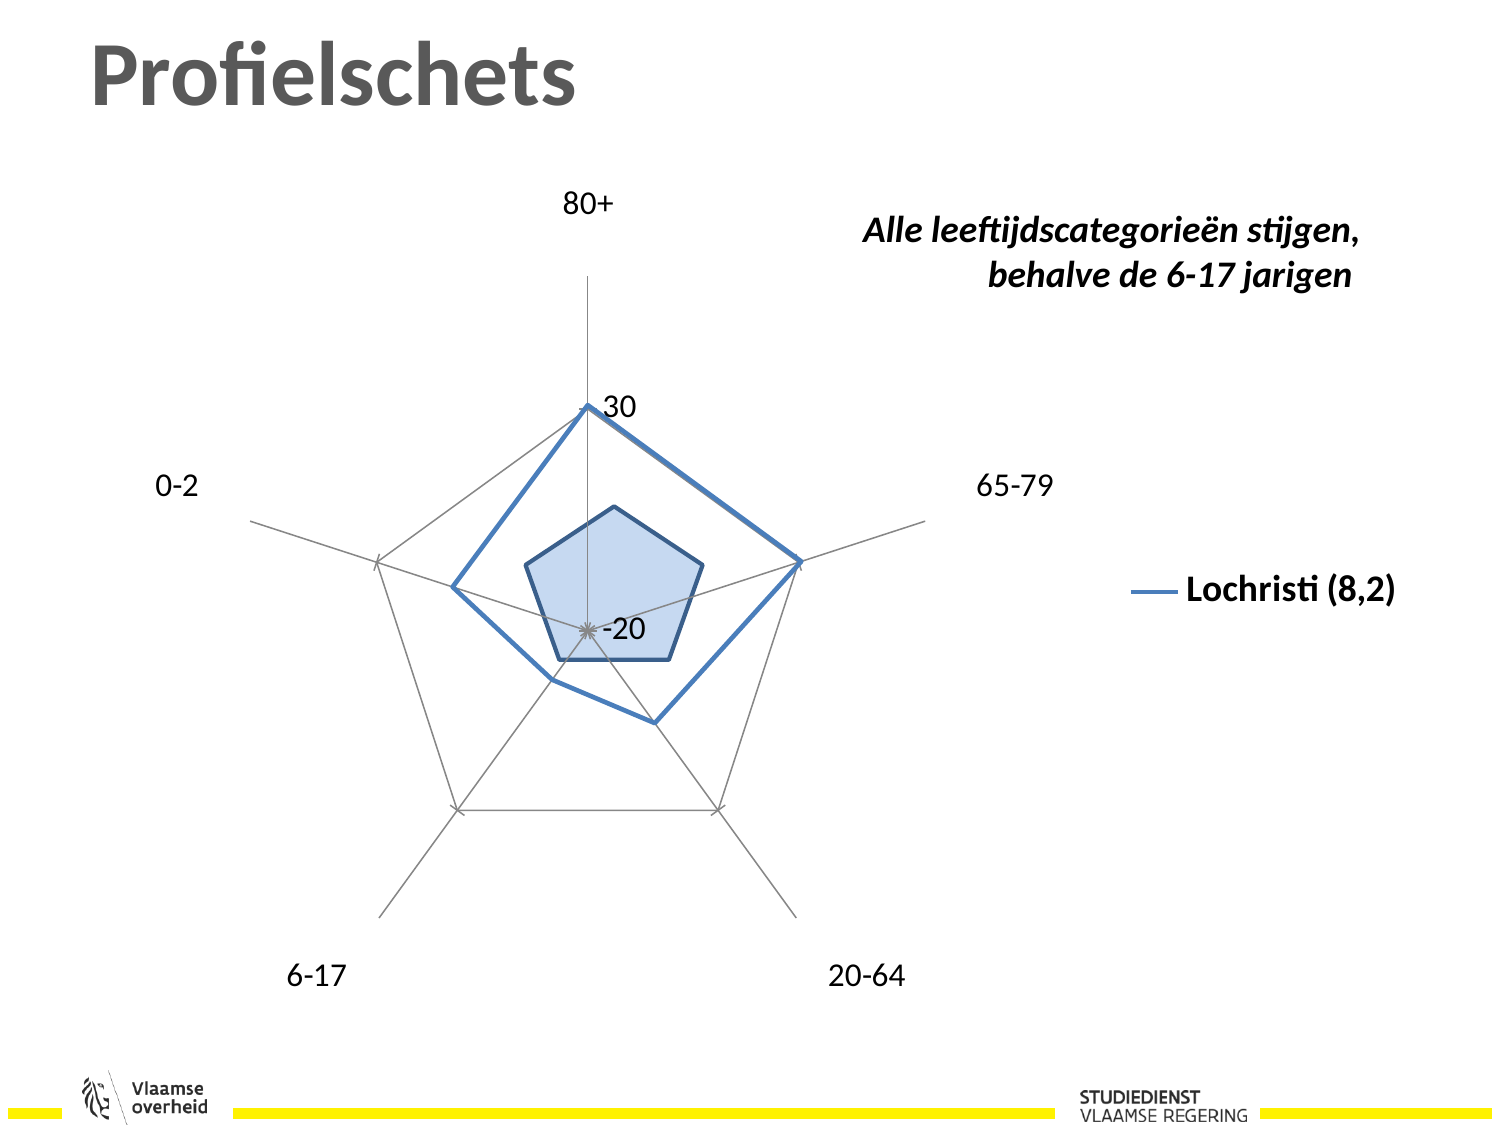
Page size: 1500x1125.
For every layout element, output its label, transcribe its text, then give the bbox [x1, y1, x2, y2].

chart [88, 172, 1424, 1012]
picture [82, 1070, 207, 1125]
title Profielschets [75, 0, 1425, 138]
picture [1080, 1090, 1247, 1122]
